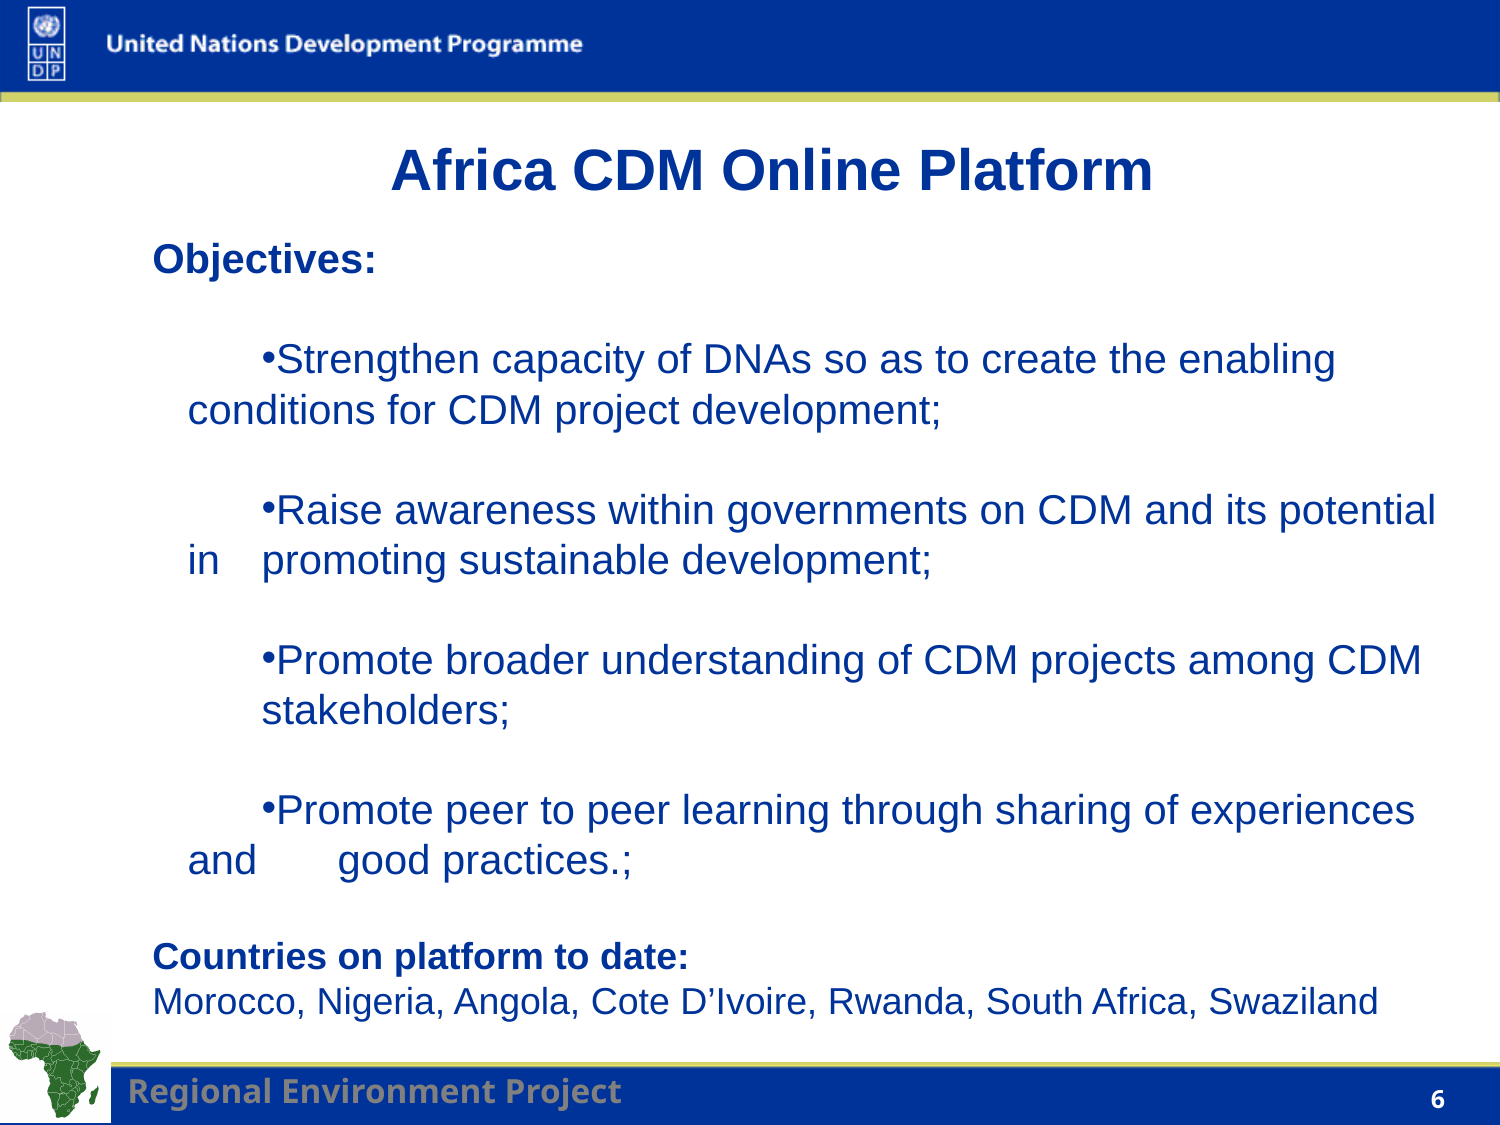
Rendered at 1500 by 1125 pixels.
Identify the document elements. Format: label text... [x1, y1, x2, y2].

picture [0, 0, 1500, 102]
text_box Objectives: Strengthen capacity of DNAs so as to create the enabling conditions for CDM project development; Raise awareness within governments on CDM and its potential in promoting sustainable development; Promote broader understanding of CDM projects among CDM stakeholders; Promote peer to peer learning through sharing of experiences and good practices.; Countries on platform to date: Morocco, Nigeria, Angola, Cote D’Ivoire, Rwanda, South Africa, Swaziland [137, 224, 1463, 1030]
picture [0, 1012, 1500, 1125]
text_box Africa CDM Online Platform [174, 124, 1388, 224]
text_box Regional Environment Project [115, 1062, 650, 1118]
